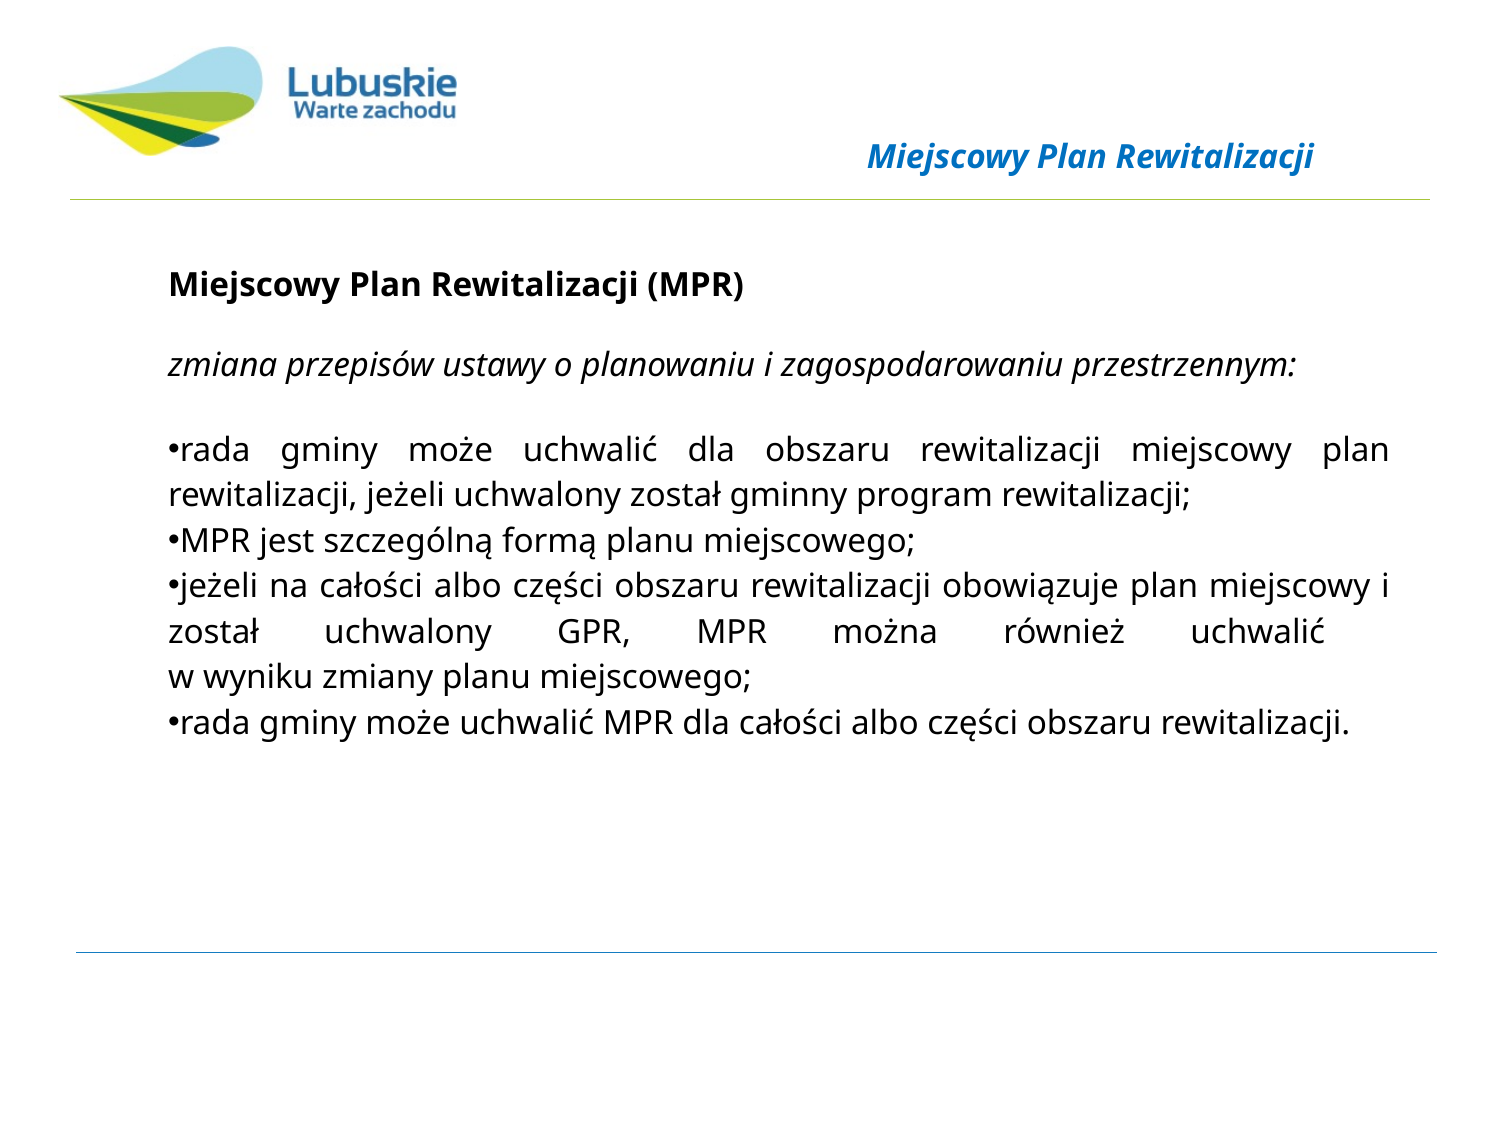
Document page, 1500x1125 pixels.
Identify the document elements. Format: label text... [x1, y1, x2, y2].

text_box Miejscowy Plan Rewitalizacji (MPR) zmiana przepisów ustawy o planowaniu i zagospodarowaniu przestrzennym: rada gminy może uchwalić dla obszaru rewitalizacji miejscowy plan rewitalizacji, jeżeli uchwalony został gminny program rewitalizacji; MPR jest szczególną formą planu miejscowego; jeżeli na całości albo części obszaru rewitalizacji obowiązuje plan miejscowy i został uchwalony GPR, MPR można również uchwalić w wyniku zmiany planu miejscowego; rada gminy może uchwalić MPR dla całości albo części obszaru rewitalizacji. [160, 255, 1400, 749]
text_box Miejscowy Plan Rewitalizacji [859, 127, 1323, 183]
picture [58, 46, 458, 156]
